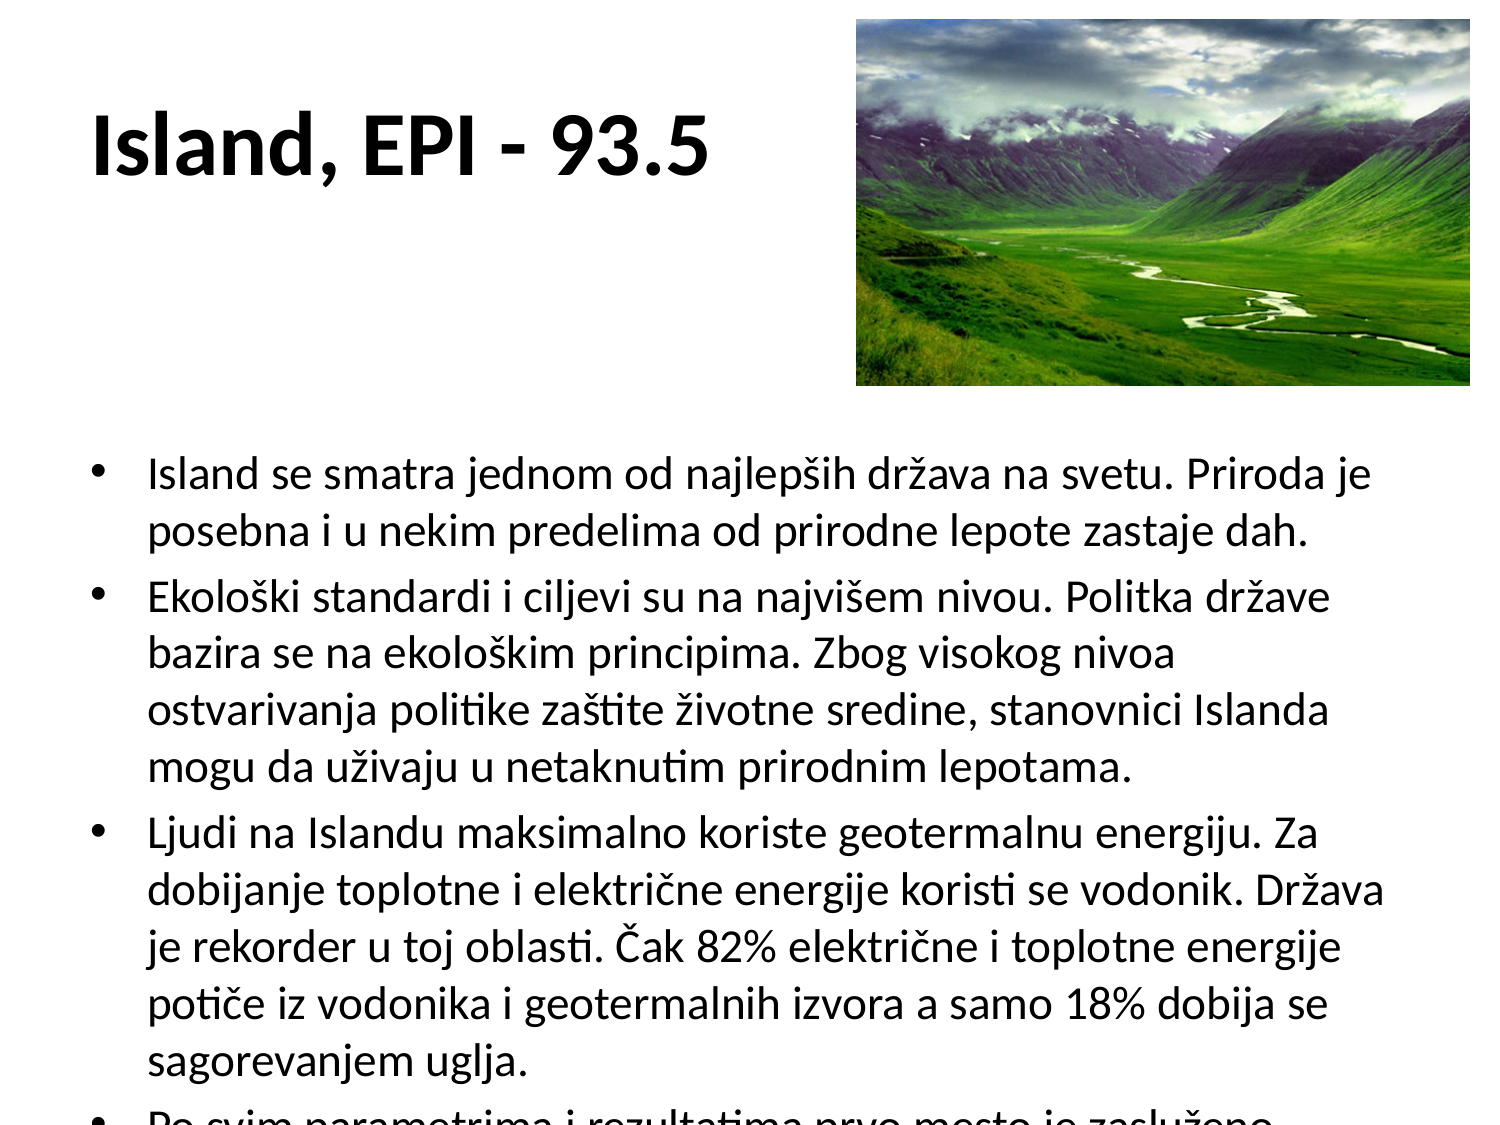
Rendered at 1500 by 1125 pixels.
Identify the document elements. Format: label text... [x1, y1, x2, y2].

picture [855, 18, 1470, 386]
list Island se smatra jednom od najlepših država na svetu. Priroda je posebna i u nekim predelima od prirodne lepote zastaje dah. Ekološki standardi i ciljevi su na najvišem nivou. Politka države bazira se na ekološkim principima. Zbog visokog nivoa ostvarivanja politike zaštite životne sredine, stanovnici Islanda mogu da uživaju u netaknutim prirodnim lepotama. Ljudi na Islandu maksimalno koriste geotermalnu energiju. Za dobijanje toplotne i električne energije koristi se vodonik. Država je rekorder u toj oblasti. Čak 82% električne i toplotne energije potiče iz vodonika i geotermalnih izvora a samo 18% dobija se sagorevanjem uglja. Po svim parametrima i rezultatima prvo mesto je zasluženo. [75, 434, 1425, 1125]
title Island, EPI - 93.5 [75, 45, 850, 233]
